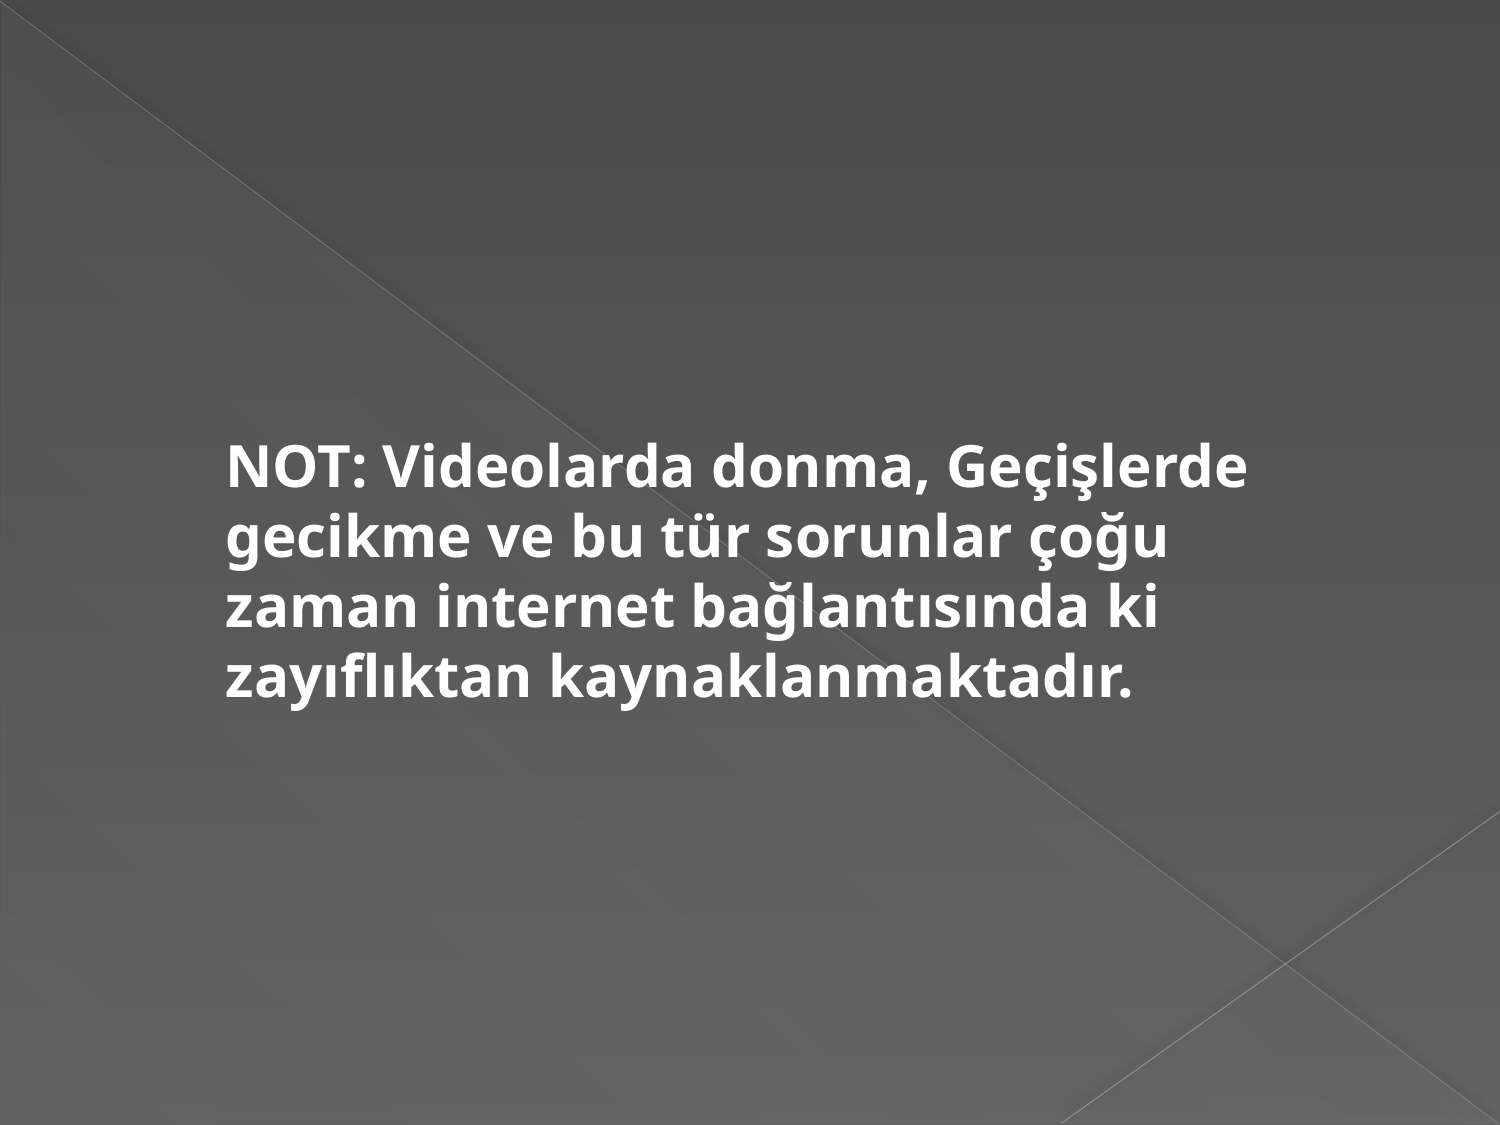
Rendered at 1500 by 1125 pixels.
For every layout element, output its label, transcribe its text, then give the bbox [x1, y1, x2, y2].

text_box NOT: Videolarda donma, Geçişlerde gecikme ve bu tür sorunlar çoğu zaman internet bağlantısında ki zayıflıktan kaynaklanmaktadır. [210, 421, 1278, 717]
